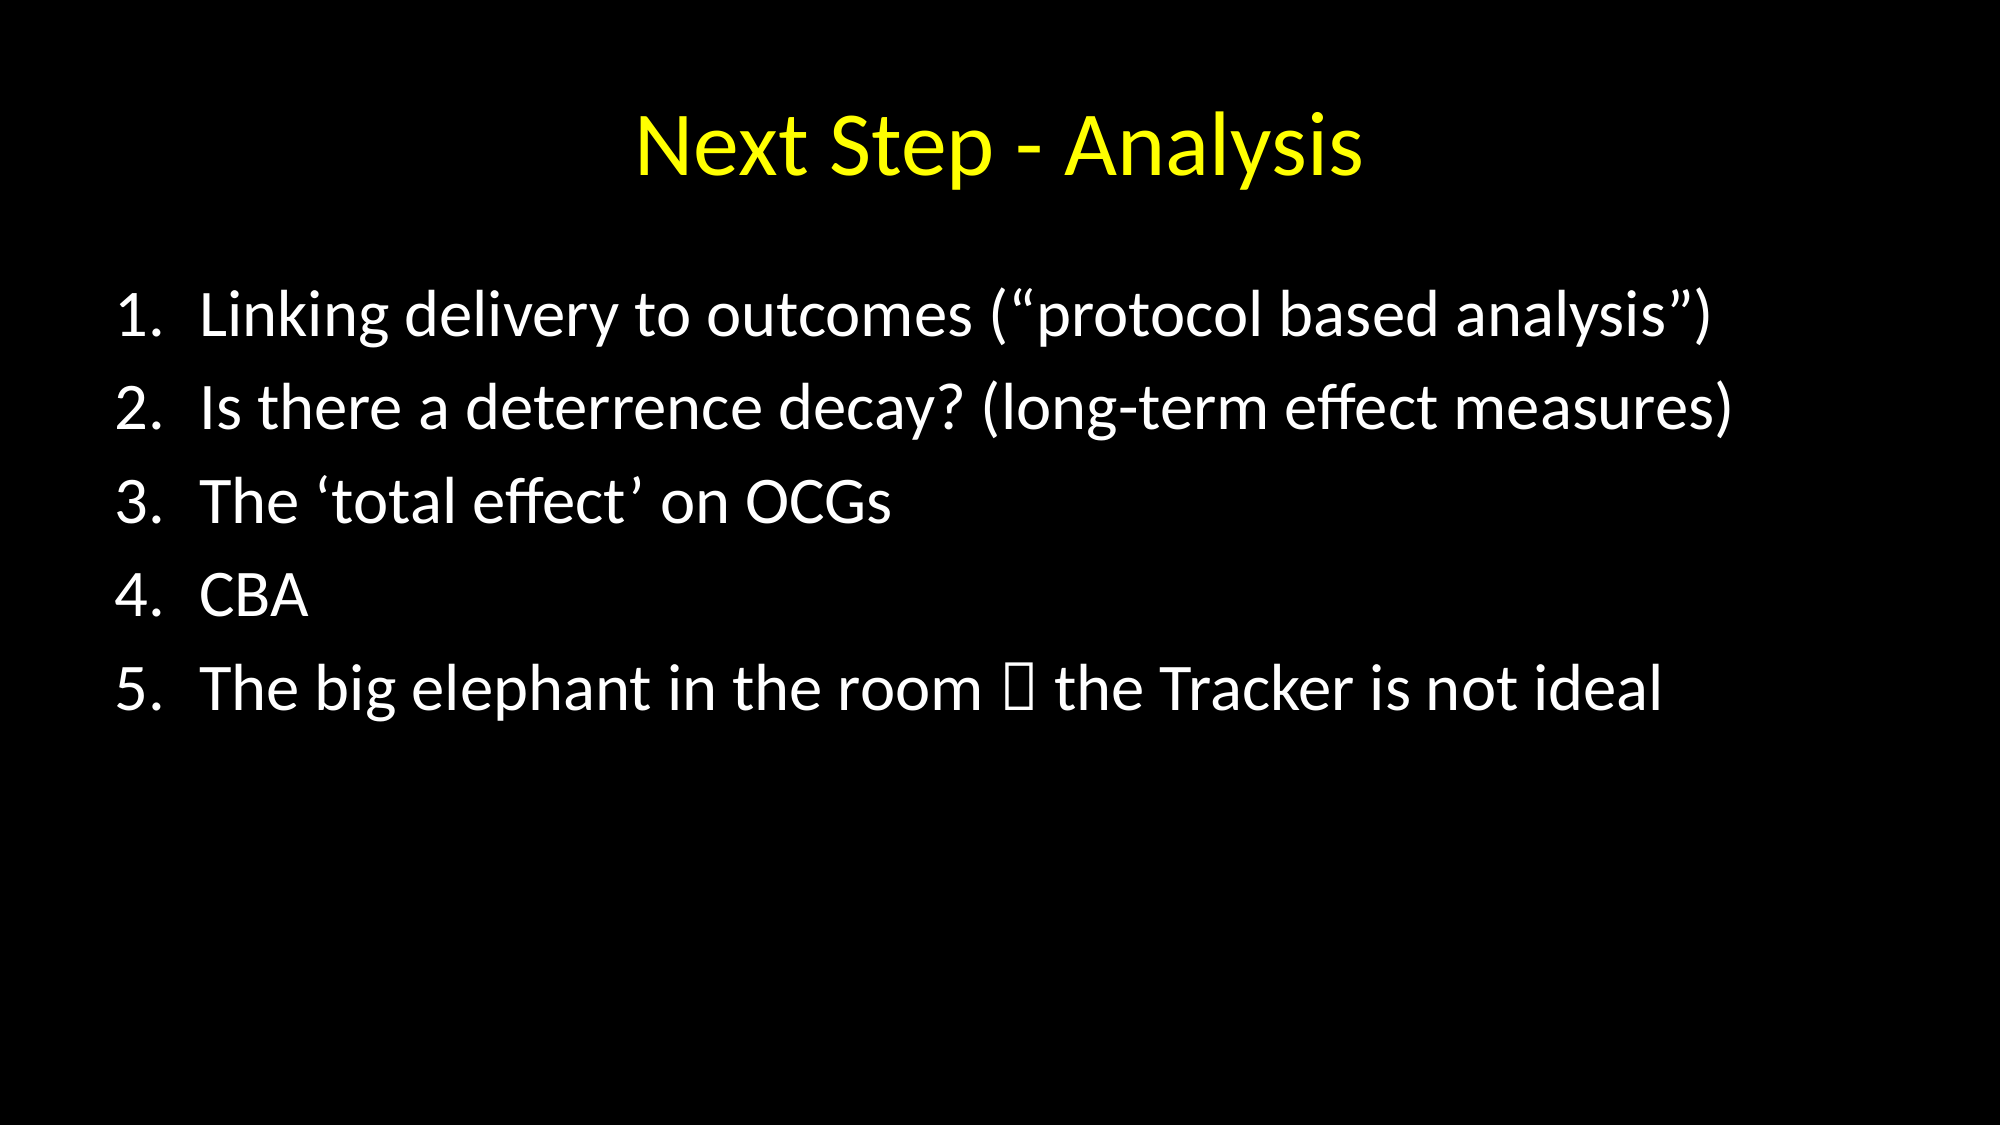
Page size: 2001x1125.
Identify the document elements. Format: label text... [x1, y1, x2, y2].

title Next Step - Analysis [99, 45, 1900, 233]
list Linking delivery to outcomes (“protocol based analysis”) Is there a deterrence decay? (long-term effect measures) The ‘total effect’ on OCGs CBA The big elephant in the room  the Tracker is not ideal [99, 262, 1900, 1005]
